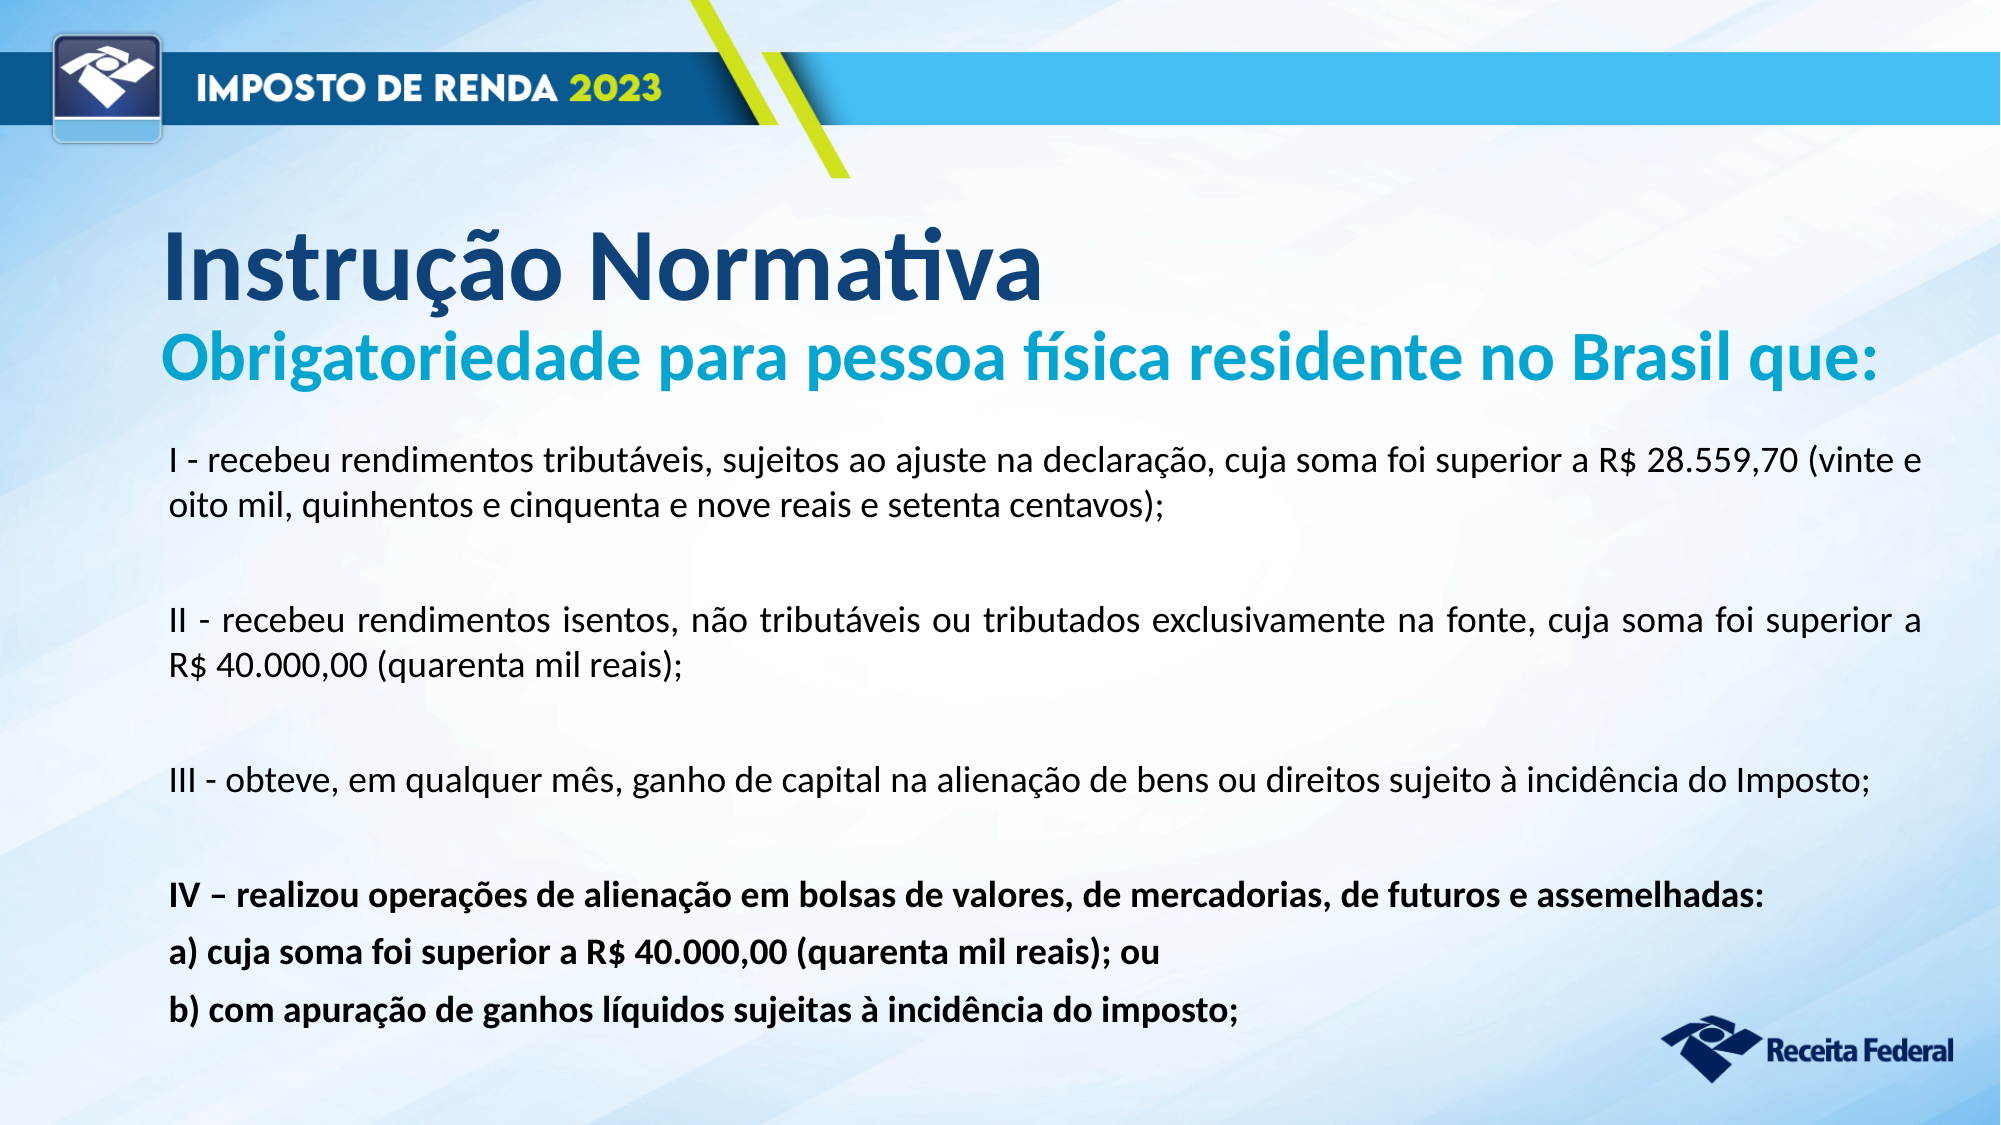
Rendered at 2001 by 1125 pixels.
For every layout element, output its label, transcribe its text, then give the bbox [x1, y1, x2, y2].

text_box I - recebeu rendimentos tributáveis, sujeitos ao ajuste na declaração, cuja soma foi superior a R$ 28.559,70 (vinte e oito mil, quinhentos e cinquenta e nove reais e setenta centavos); II - recebeu rendimentos isentos, não tributáveis ou tributados exclusivamente na fonte, cuja soma foi superior a R$ 40.000,00 (quarenta mil reais); III - obteve, em qualquer mês, ganho de capital na alienação de bens ou direitos sujeito à incidência do Imposto; IV – realizou operações de alienação em bolsas de valores, de mercadorias, de futuros e assemelhadas: a) cuja soma foi superior a R$ 40.000,00 (quarenta mil reais); ou b) com apuração de ganhos líquidos sujeitas à incidência do imposto; [153, 427, 1939, 1038]
text_box Instrução Normativa [146, 189, 1854, 302]
text_box Obrigatoriedade para pessoa física residente no Brasil que: [146, 302, 1983, 487]
picture [0, 0, 2000, 1125]
